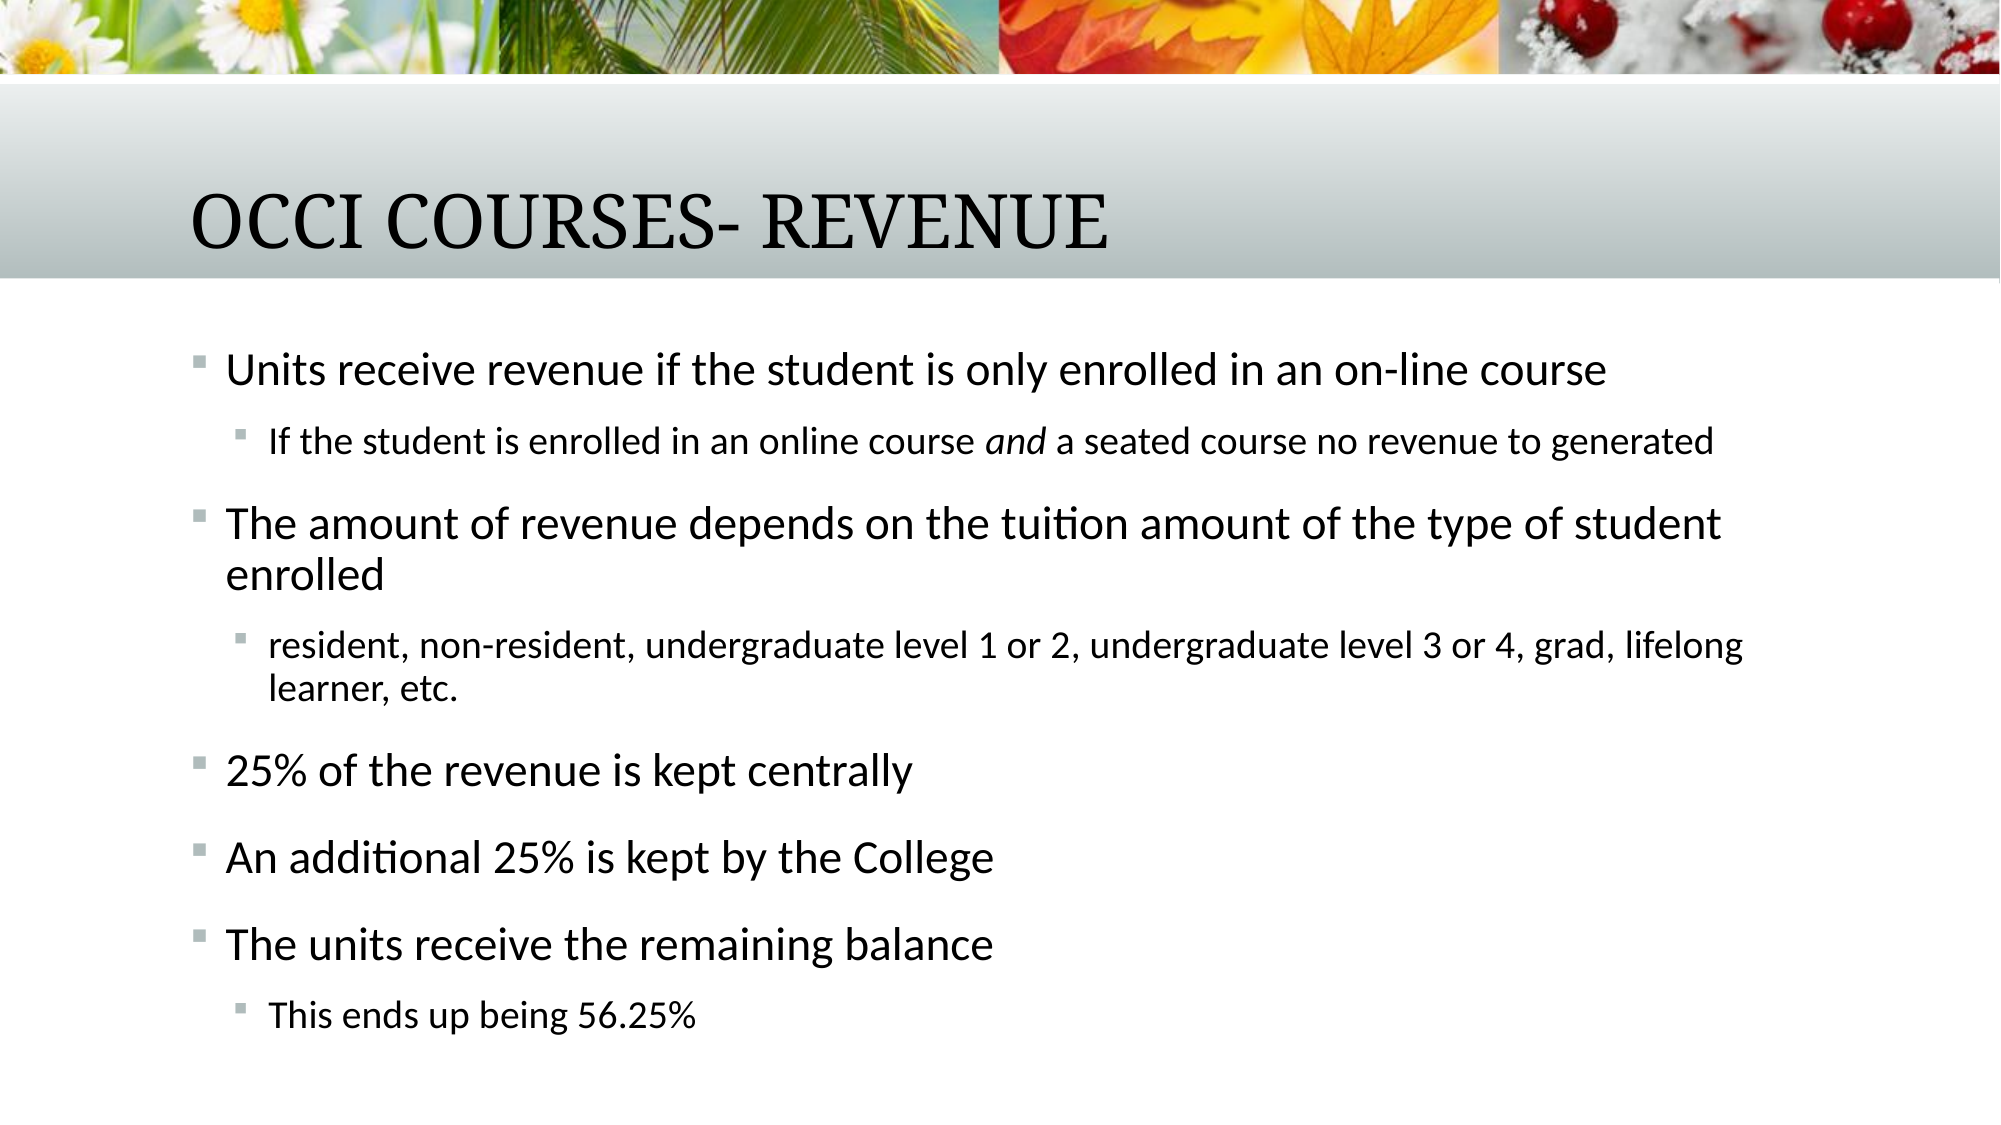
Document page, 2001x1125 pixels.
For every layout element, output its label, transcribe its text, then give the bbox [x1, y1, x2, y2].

picture [0, 0, 2000, 74]
title OCCI Courses- Revenue [174, 92, 1825, 273]
list Units receive revenue if the student is only enrolled in an on-line course If the student is enrolled in an online course and a seated course no revenue to generated The amount of revenue depends on the tuition amount of the type of student enrolled resident, non-resident, undergraduate level 1 or 2, undergraduate level 3 or 4, grad, lifelong learner, etc. 25% of the revenue is kept centrally An additional 25% is kept by the College The units receive the remaining balance This ends up being 56.25% [174, 337, 1825, 1050]
